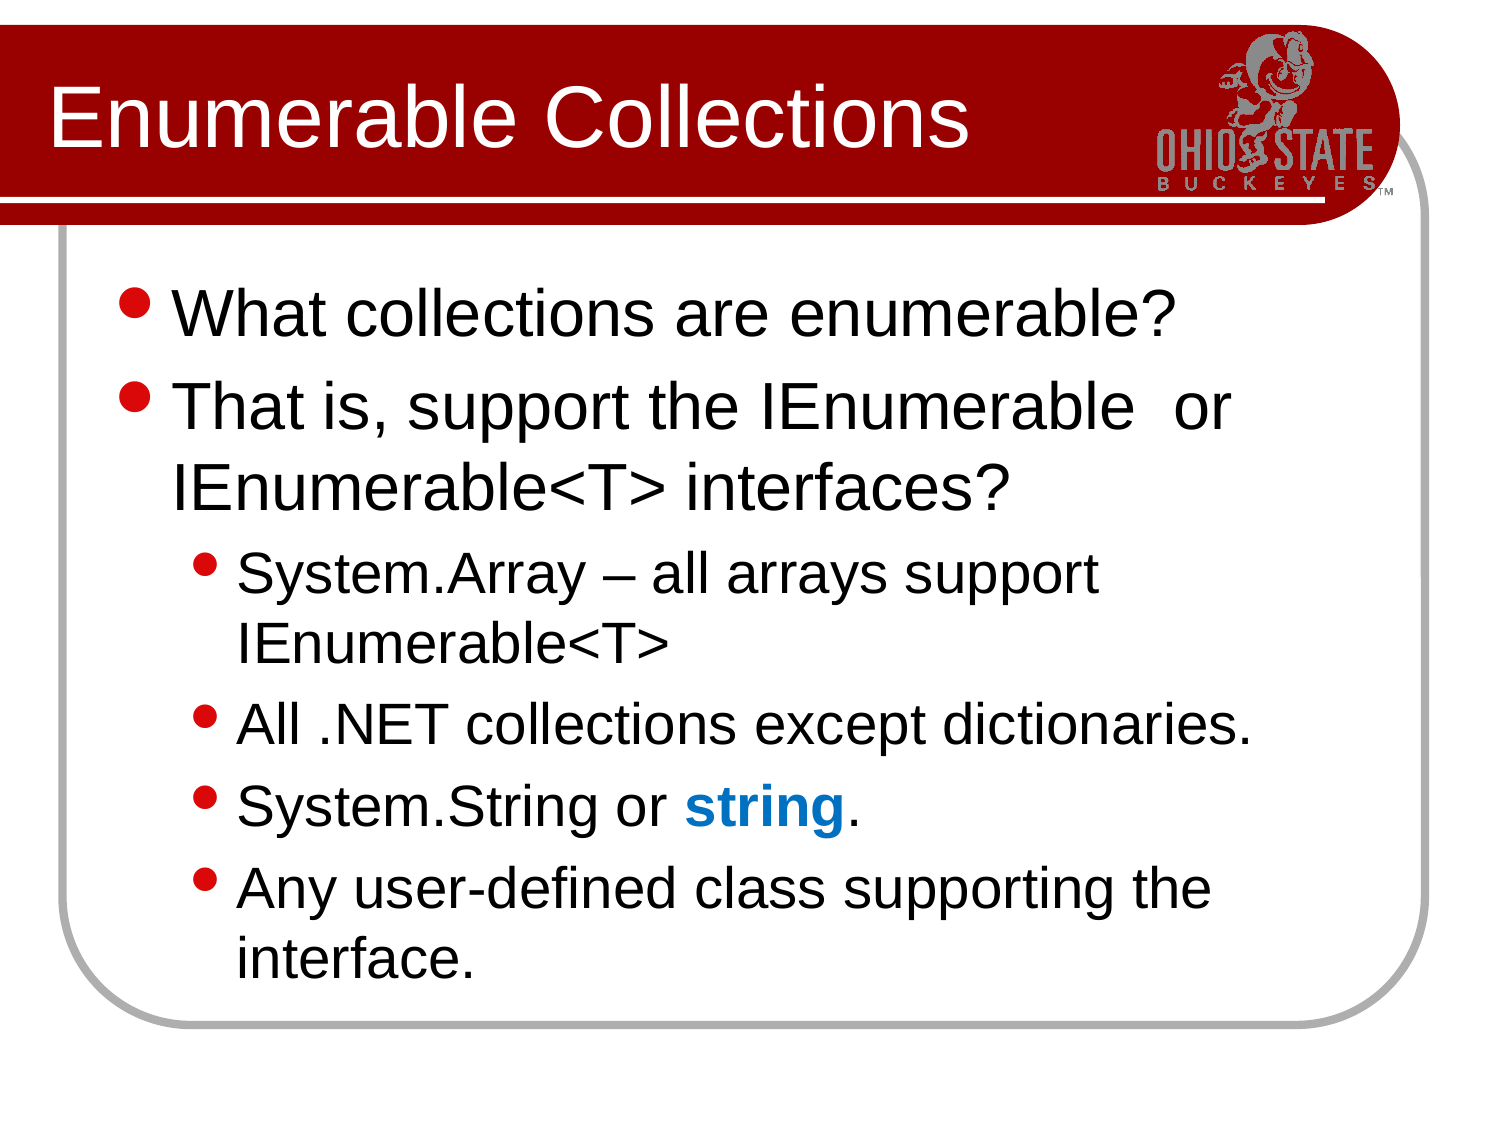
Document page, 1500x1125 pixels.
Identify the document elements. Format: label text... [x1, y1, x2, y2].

title Enumerable Collections [31, 37, 1201, 188]
list What collections are enumerable? That is, support the IEnumerable or IEnumerable<T> interfaces? System.Array – all arrays support IEnumerable<T> All .NET collections except dictionaries. System.String or string. Any user-defined class supporting the interface. [99, 262, 1401, 988]
